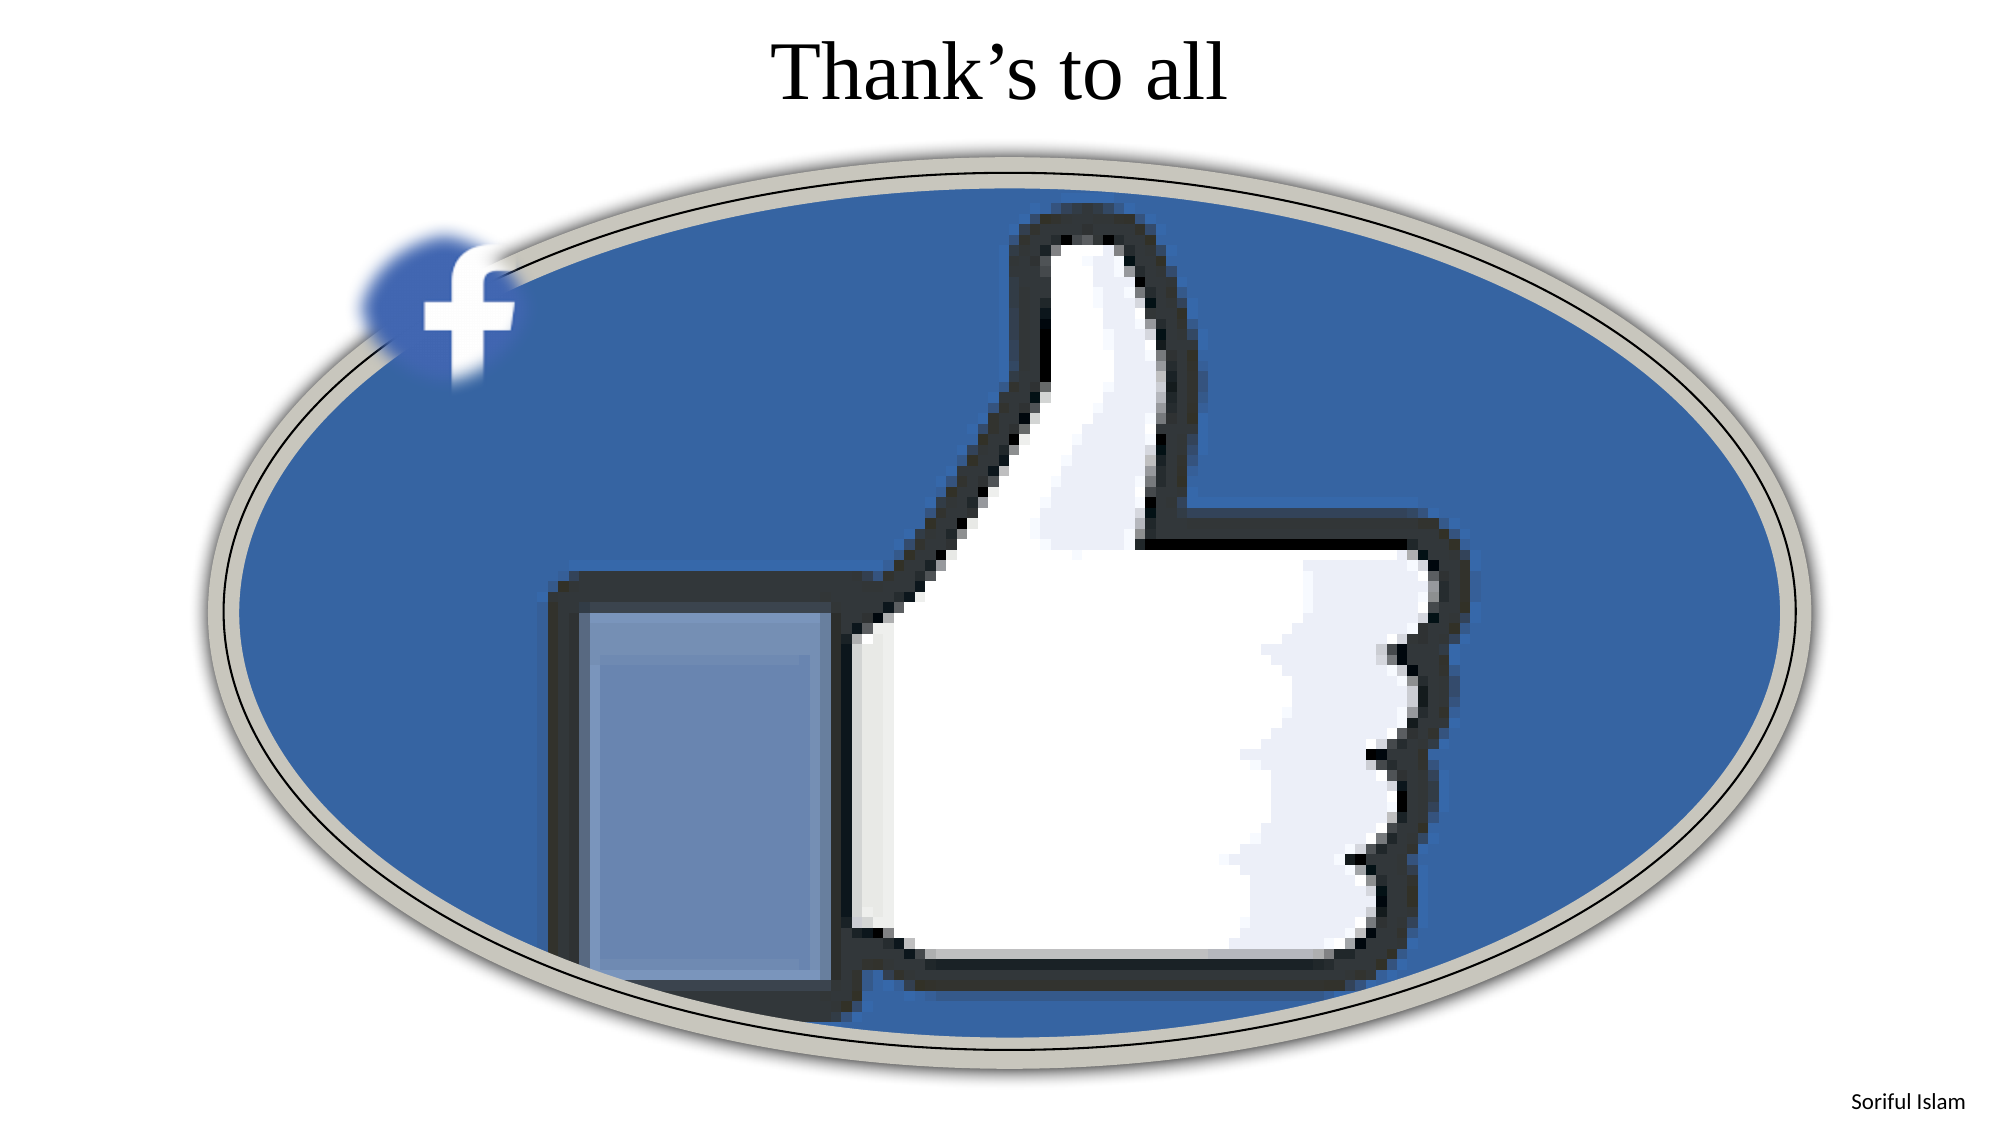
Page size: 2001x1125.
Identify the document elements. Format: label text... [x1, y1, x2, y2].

picture [223, 172, 1796, 1054]
text_box Thank’s to all [755, 8, 1245, 124]
